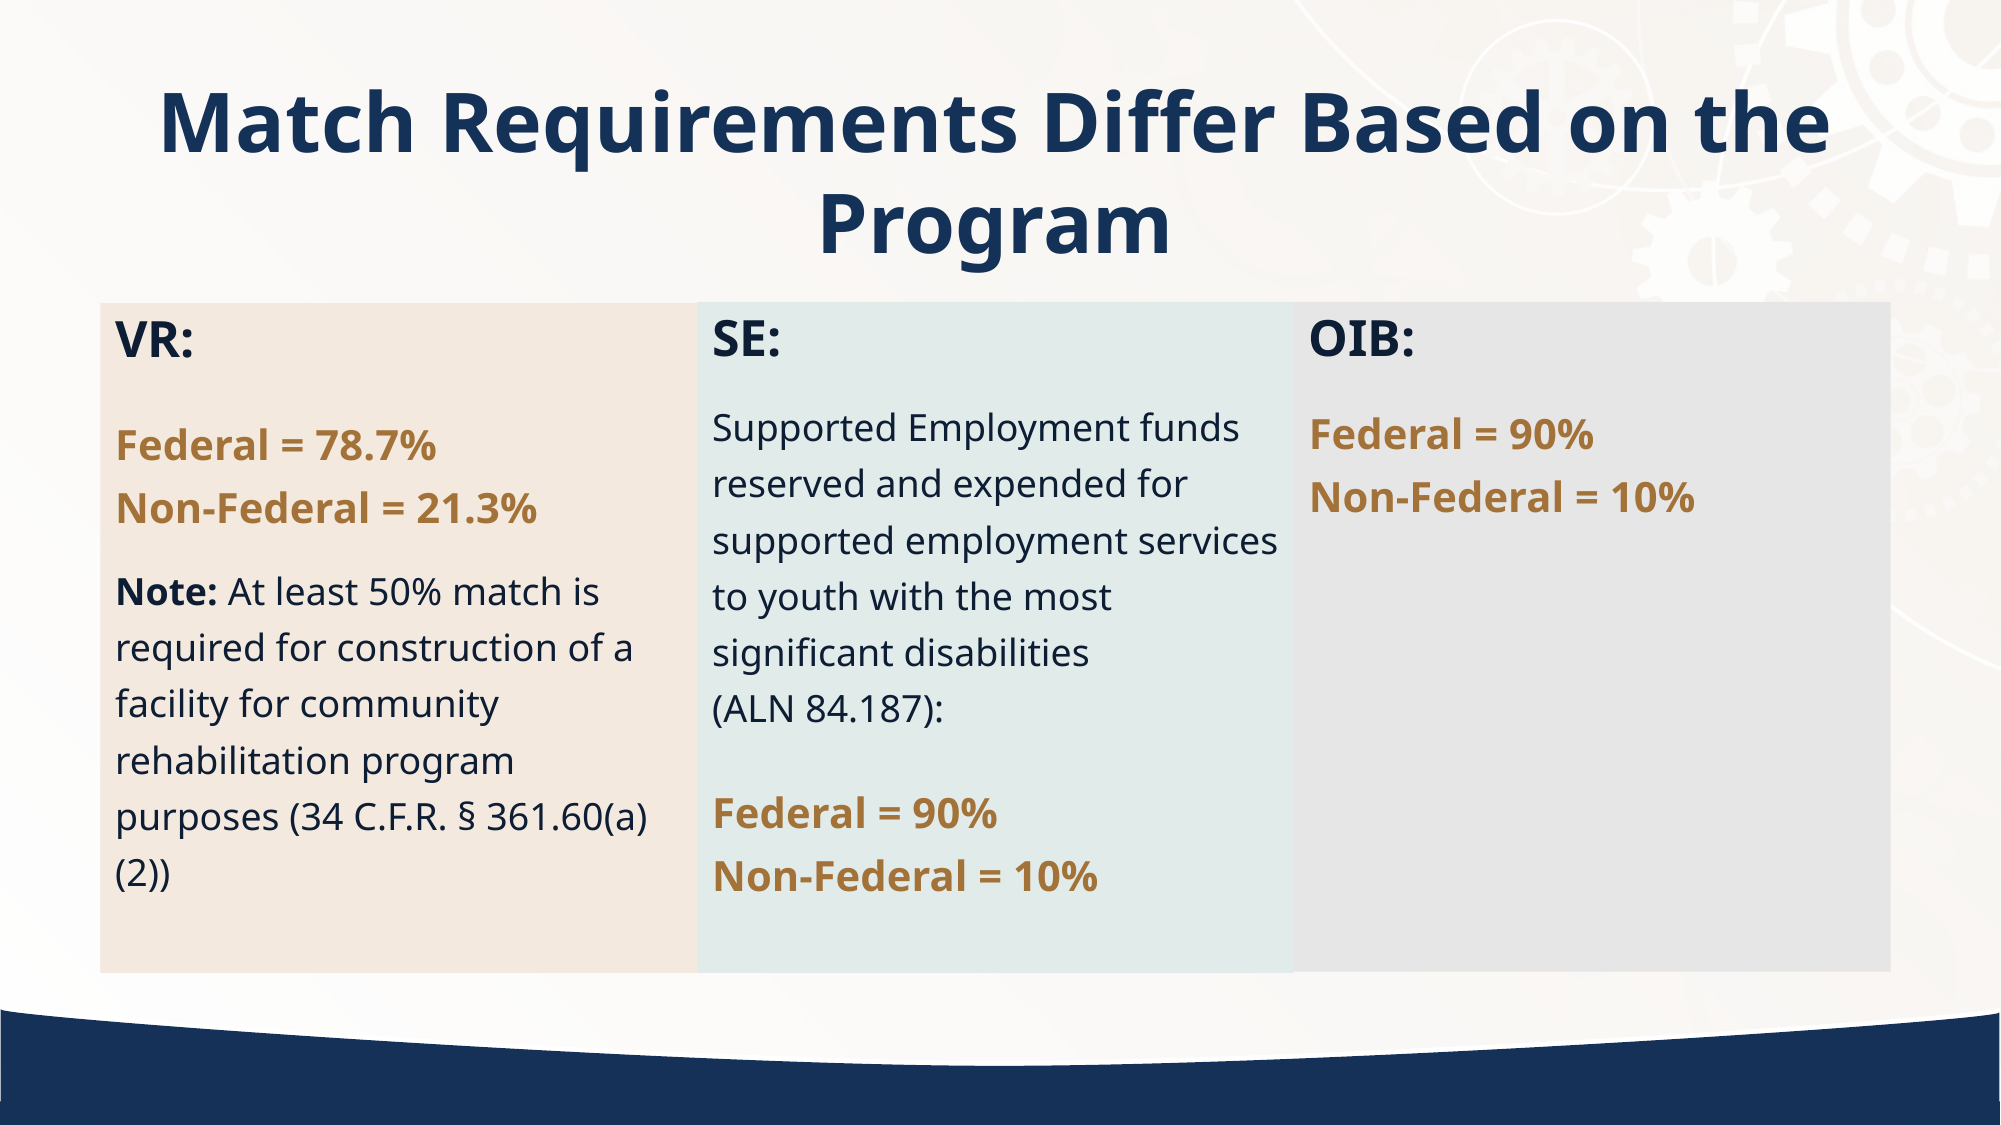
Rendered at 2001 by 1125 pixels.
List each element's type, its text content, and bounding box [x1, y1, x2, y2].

text_box SE: Supported Employment funds reserved and expended for supported employment services to youth with the most significant disabilities (ALN 84.187): Federal = 90% Non-Federal = 10% [697, 301, 1294, 973]
list VR: Federal = 78.7% Non-Federal = 21.3% Note: At least 50% match is required for construction of a facility for community rehabilitation program purposes (34 C.F.R. § 361.60(a)(2)) [100, 303, 697, 973]
title Match Requirements Differ Based on the Program [100, 60, 1891, 278]
text_box OIB: Federal = 90% Non-Federal = 10% [1293, 301, 1891, 972]
